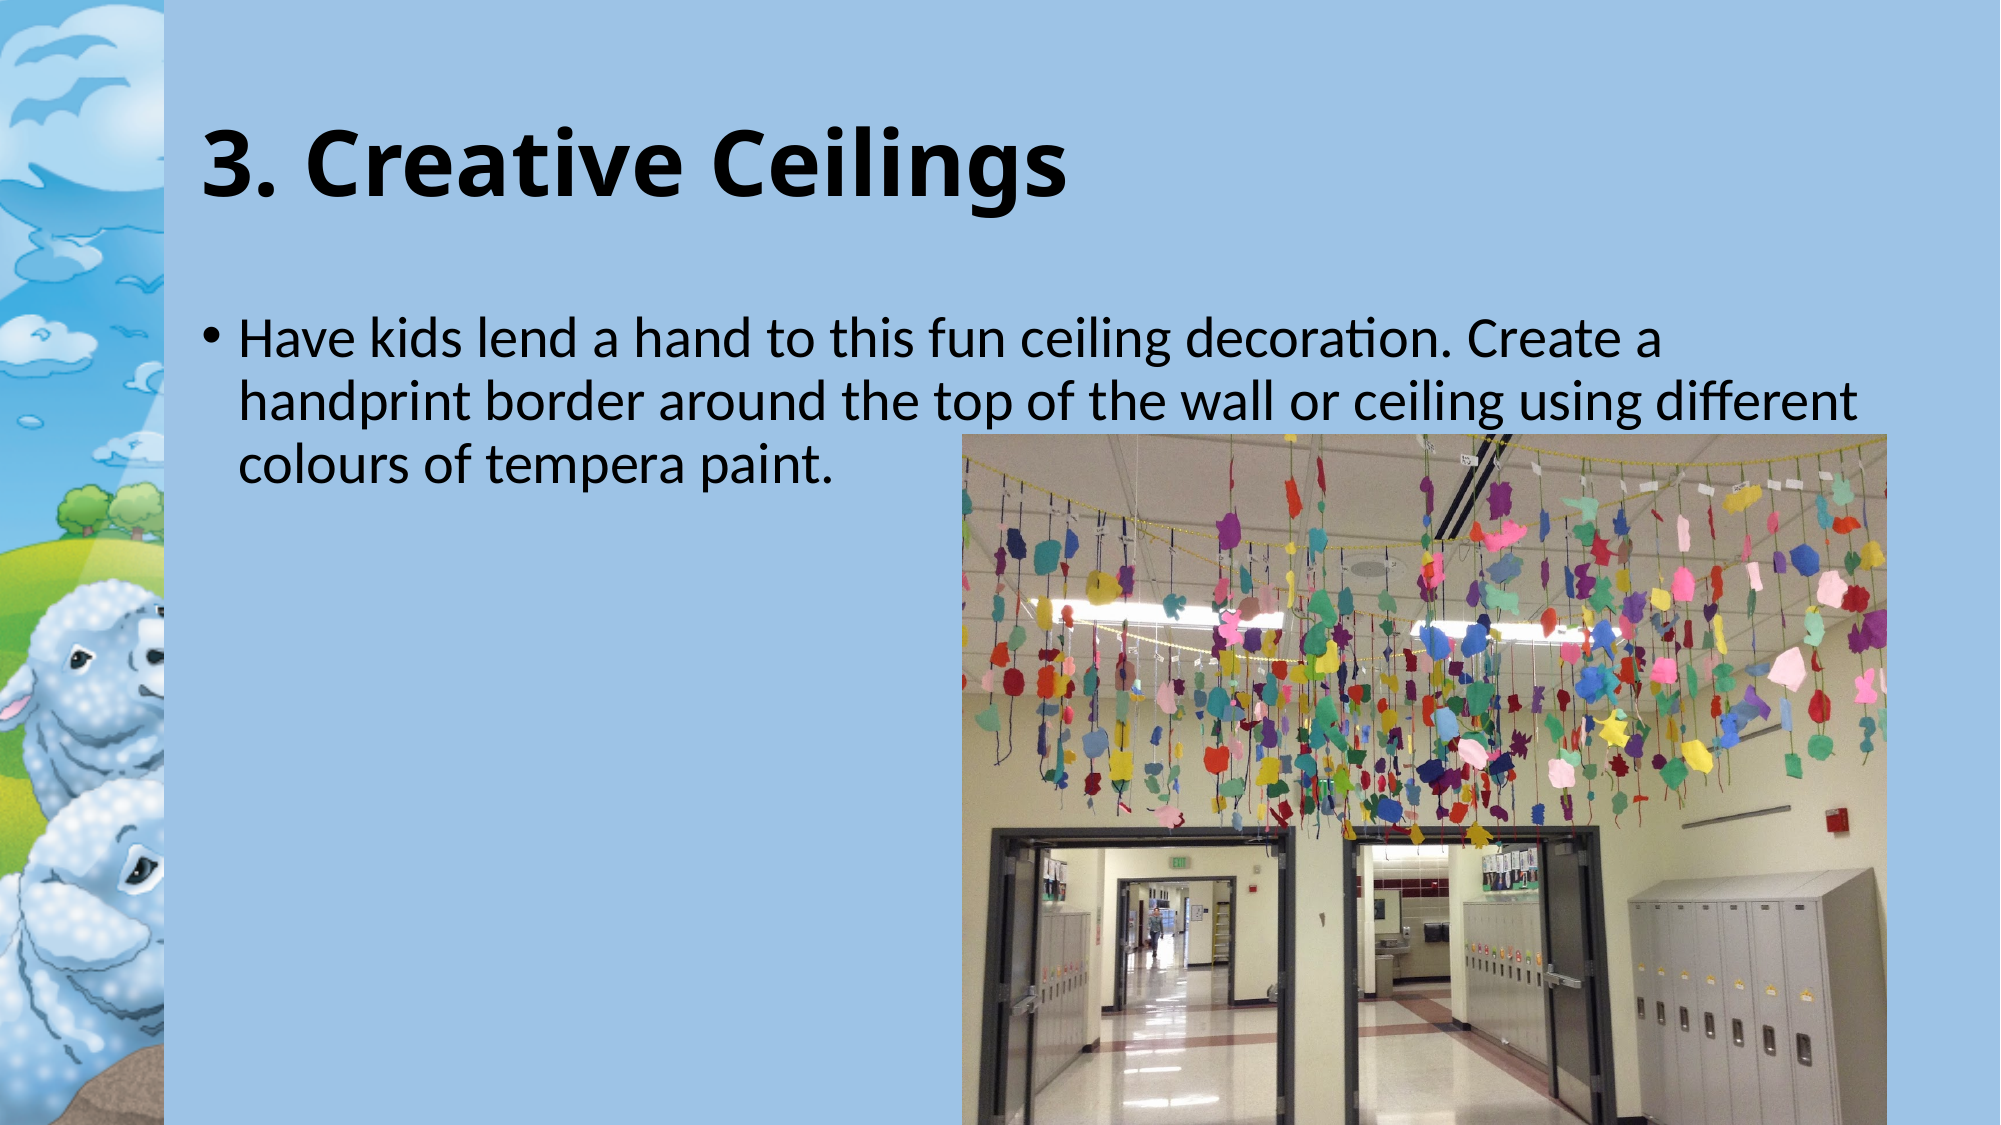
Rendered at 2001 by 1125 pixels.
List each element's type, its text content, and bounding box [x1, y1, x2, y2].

title 3. Creative Ceilings [186, 57, 1912, 276]
picture [962, 434, 1887, 1125]
picture [0, 0, 164, 1125]
list Have kids lend a hand to this fun ceiling decoration. Create a handprint border around the top of the wall or ceiling using different colours of tempera paint. [186, 299, 1912, 1014]
